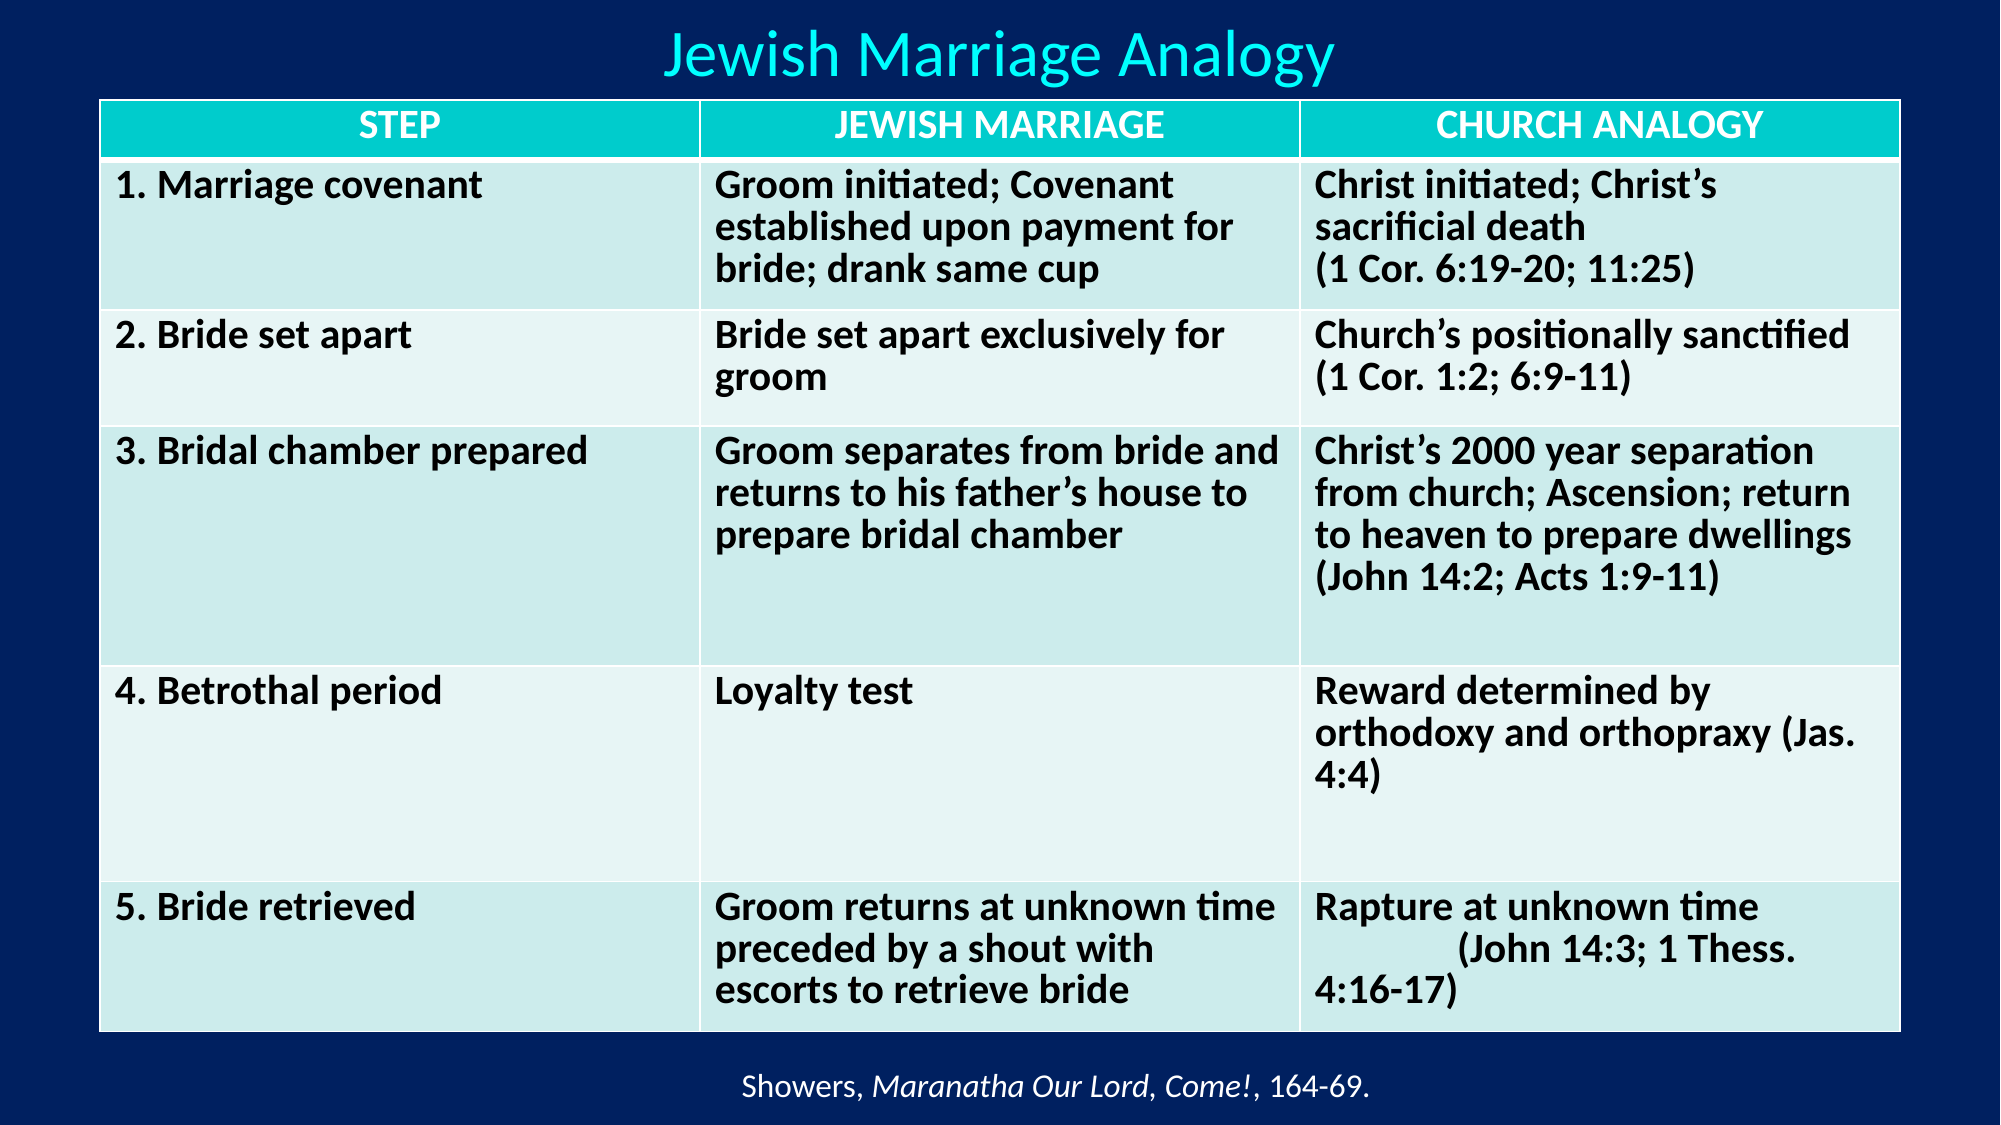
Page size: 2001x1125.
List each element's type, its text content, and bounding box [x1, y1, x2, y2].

table_cell 5. Bride retrieved [101, 882, 699, 1031]
title Jewish Marriage Analogy [324, 0, 1676, 99]
table_header JEWISH MARRIAGE [701, 101, 1299, 157]
table_cell Church’s positionally sanctified (1 Cor. 1:2; 6:9-11) [1301, 311, 1899, 425]
table_cell 2. Bride set apart [101, 311, 699, 425]
table_cell 4. Betrothal period [101, 667, 699, 881]
table_cell Rapture at unknown time (John 14:3; 1 Thess. 4:16-17) [1301, 882, 1899, 1031]
table_cell Christ initiated; Christ’s sacrificial death (1 Cor. 6:19-20; 11:25) [1301, 163, 1899, 309]
table_cell Reward determined by orthodoxy and orthopraxy (Jas. 4:4) [1301, 667, 1899, 881]
table_header CHURCH ANALOGY [1301, 101, 1899, 157]
table_cell Groom initiated; Covenant established upon payment for bride; drank same cup [701, 163, 1299, 309]
table_cell 1. Marriage covenant [101, 163, 699, 309]
text_box Showers, Maranatha Our Lord, Come!, 164-69. [437, 1056, 1675, 1112]
table_cell 3. Bridal chamber prepared [101, 427, 699, 665]
table_header STEP [101, 101, 699, 157]
table_cell Bride set apart exclusively for groom [701, 311, 1299, 425]
table_cell Groom returns at unknown time preceded by a shout with escorts to retrieve bride [701, 882, 1299, 1031]
table_cell Loyalty test [701, 667, 1299, 881]
table_cell Groom separates from bride and returns to his father’s house to prepare bridal chamber [701, 427, 1299, 665]
table_cell Christ’s 2000 year separation from church; Ascension; return to heaven to prepare dwellings (John 14:2; Acts 1:9-11) [1301, 427, 1899, 665]
